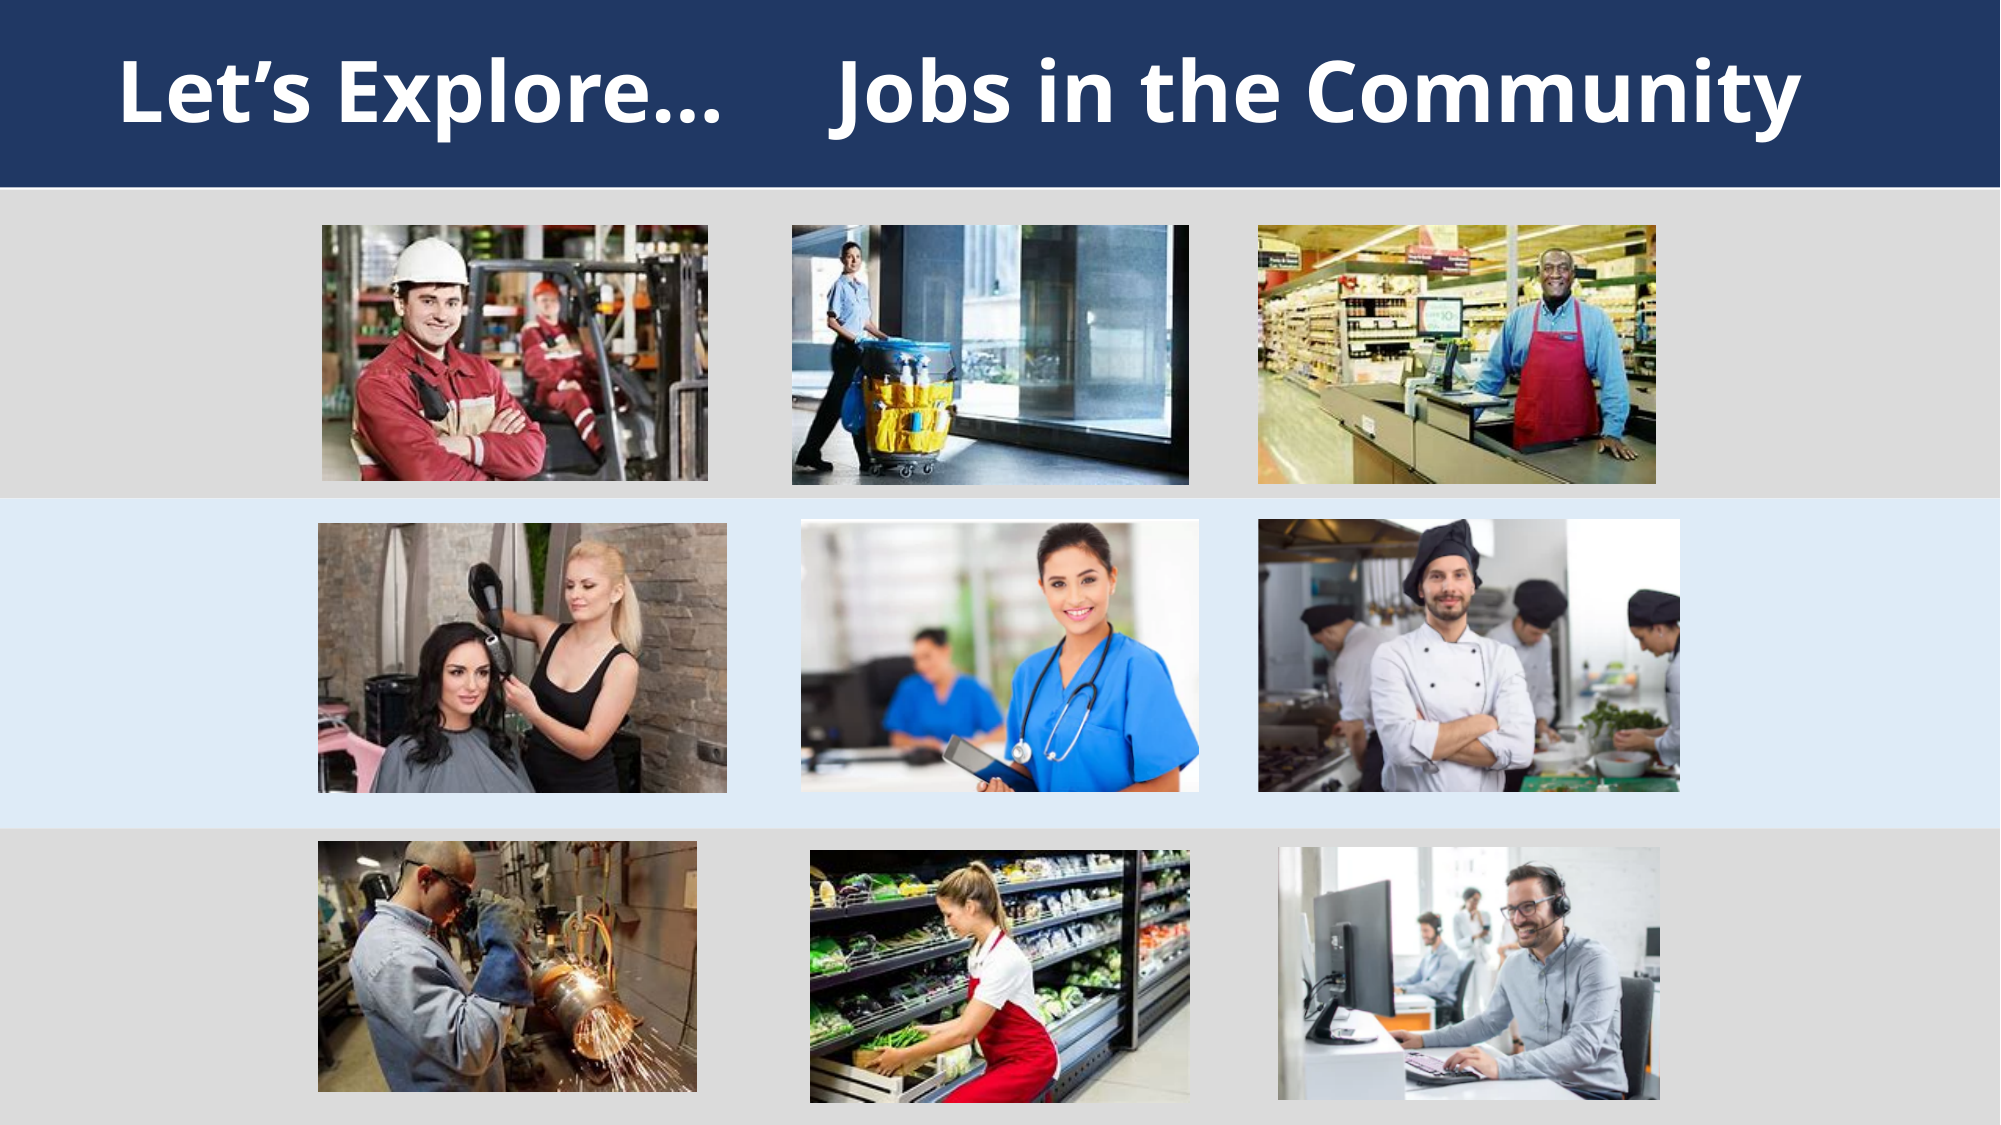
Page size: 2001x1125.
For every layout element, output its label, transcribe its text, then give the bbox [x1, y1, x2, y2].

title Let’s Explore… Jobs in the Community [101, 0, 1924, 190]
text_box [0, 498, 2000, 827]
picture [1258, 225, 1656, 484]
text_box [0, 189, 2000, 498]
picture [318, 841, 697, 1092]
picture [792, 225, 1189, 485]
picture [318, 523, 727, 793]
text_box [285, 0, 310, 160]
picture [810, 850, 1190, 1103]
picture [801, 519, 1199, 792]
text_box [0, 827, 2000, 1125]
picture [1258, 519, 1680, 792]
text_box [310, 0, 708, 185]
picture [322, 225, 708, 481]
picture [1278, 847, 1660, 1100]
